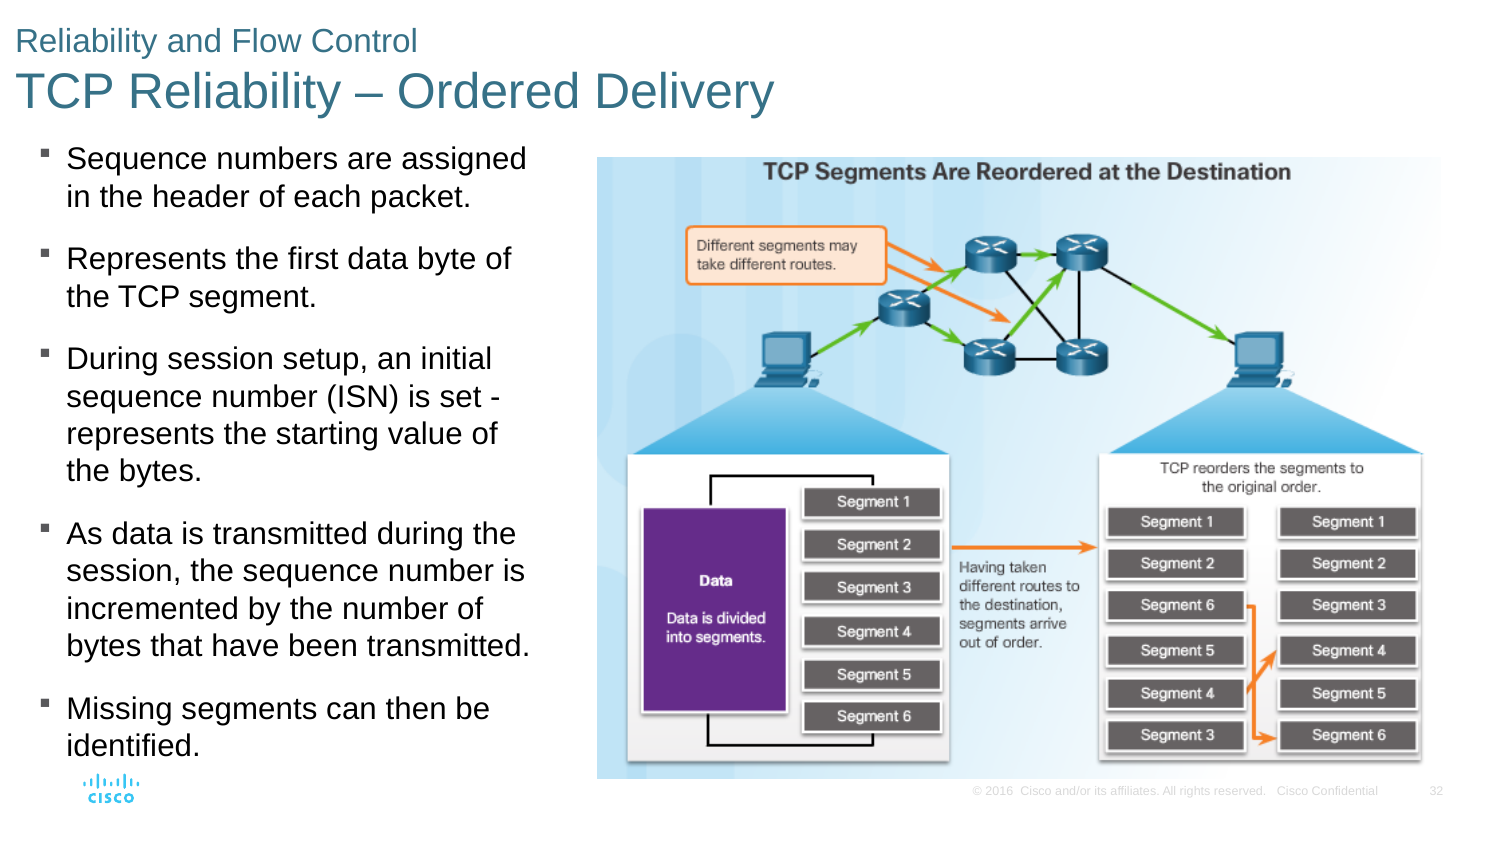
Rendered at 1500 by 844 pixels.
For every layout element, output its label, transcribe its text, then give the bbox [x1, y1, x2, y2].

picture [597, 157, 1441, 780]
title Reliability and Flow Control TCP Reliability – Ordered Delivery [0, 6, 1500, 131]
list Sequence numbers are assigned in the header of each packet. Represents the first data byte of the TCP segment. During session setup, an initial sequence number (ISN) is set - represents the starting value of the bytes. As data is transmitted during the session, the sequence number is incremented by the number of bytes that have been transmitted. Missing segments can then be identified. [23, 131, 571, 779]
